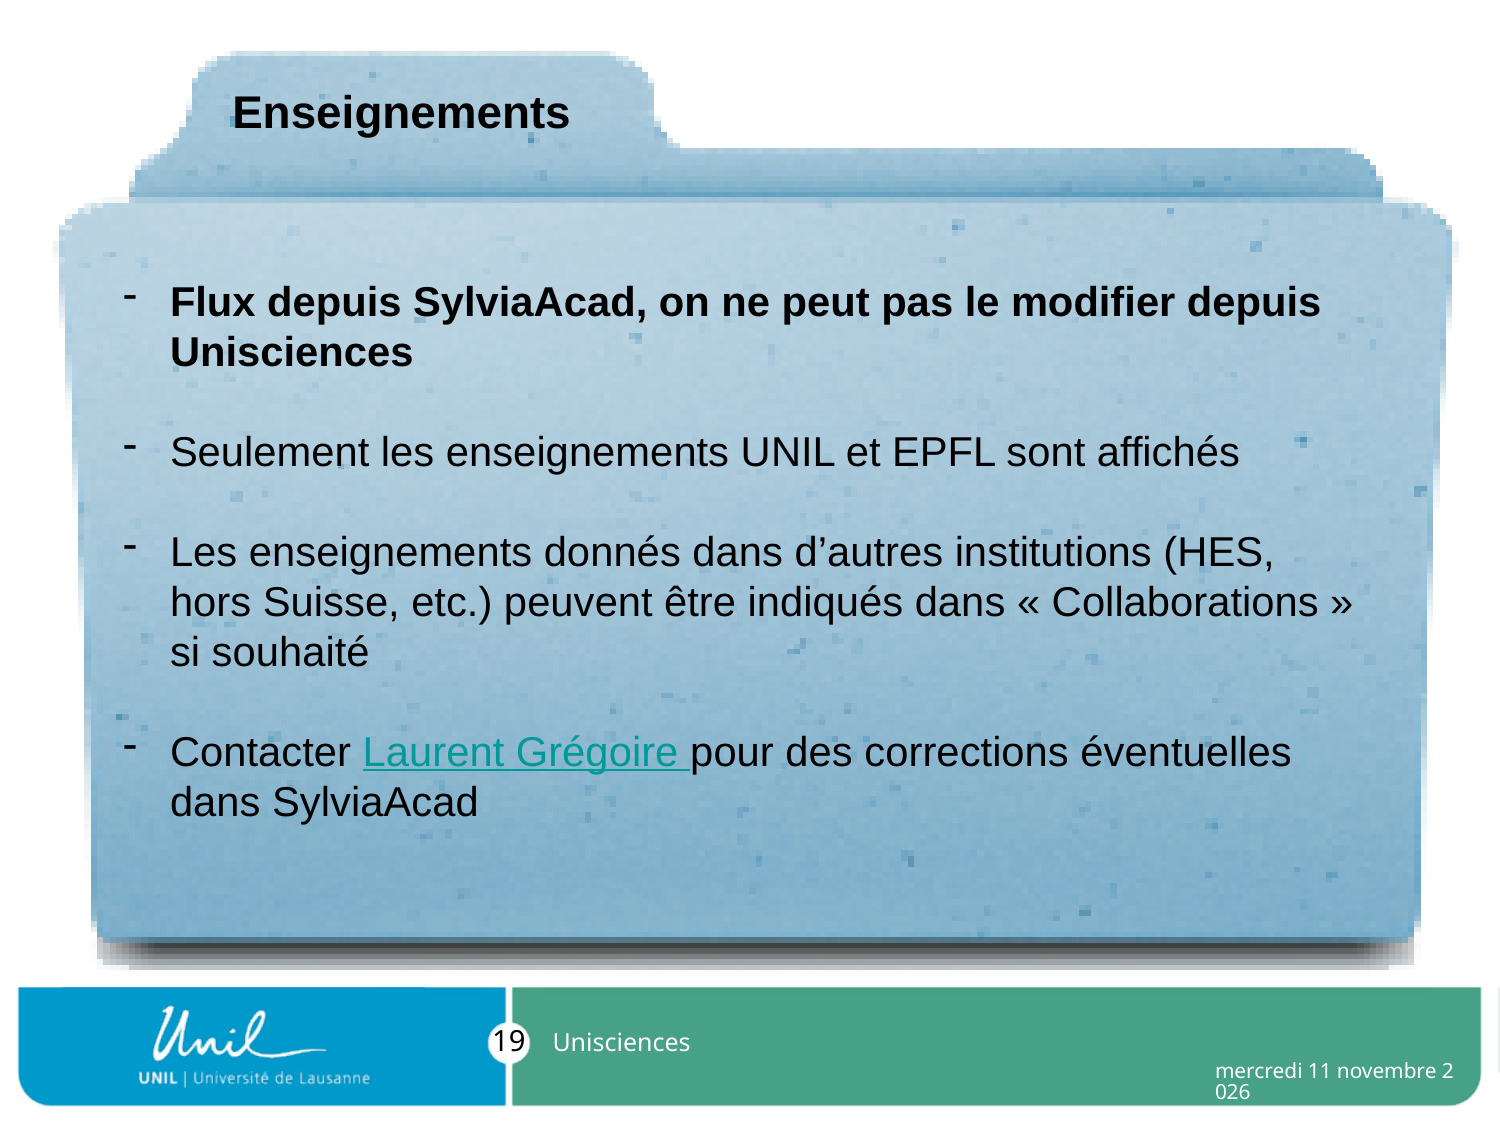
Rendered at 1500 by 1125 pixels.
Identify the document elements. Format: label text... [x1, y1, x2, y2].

slide_number 19 [462, 1017, 556, 1068]
footer Unisciences [537, 1018, 1200, 1094]
slide_number jeudi 22 juin 2023 [1200, 1018, 1475, 1094]
picture [53, 51, 1459, 976]
picture [0, 985, 1500, 1125]
